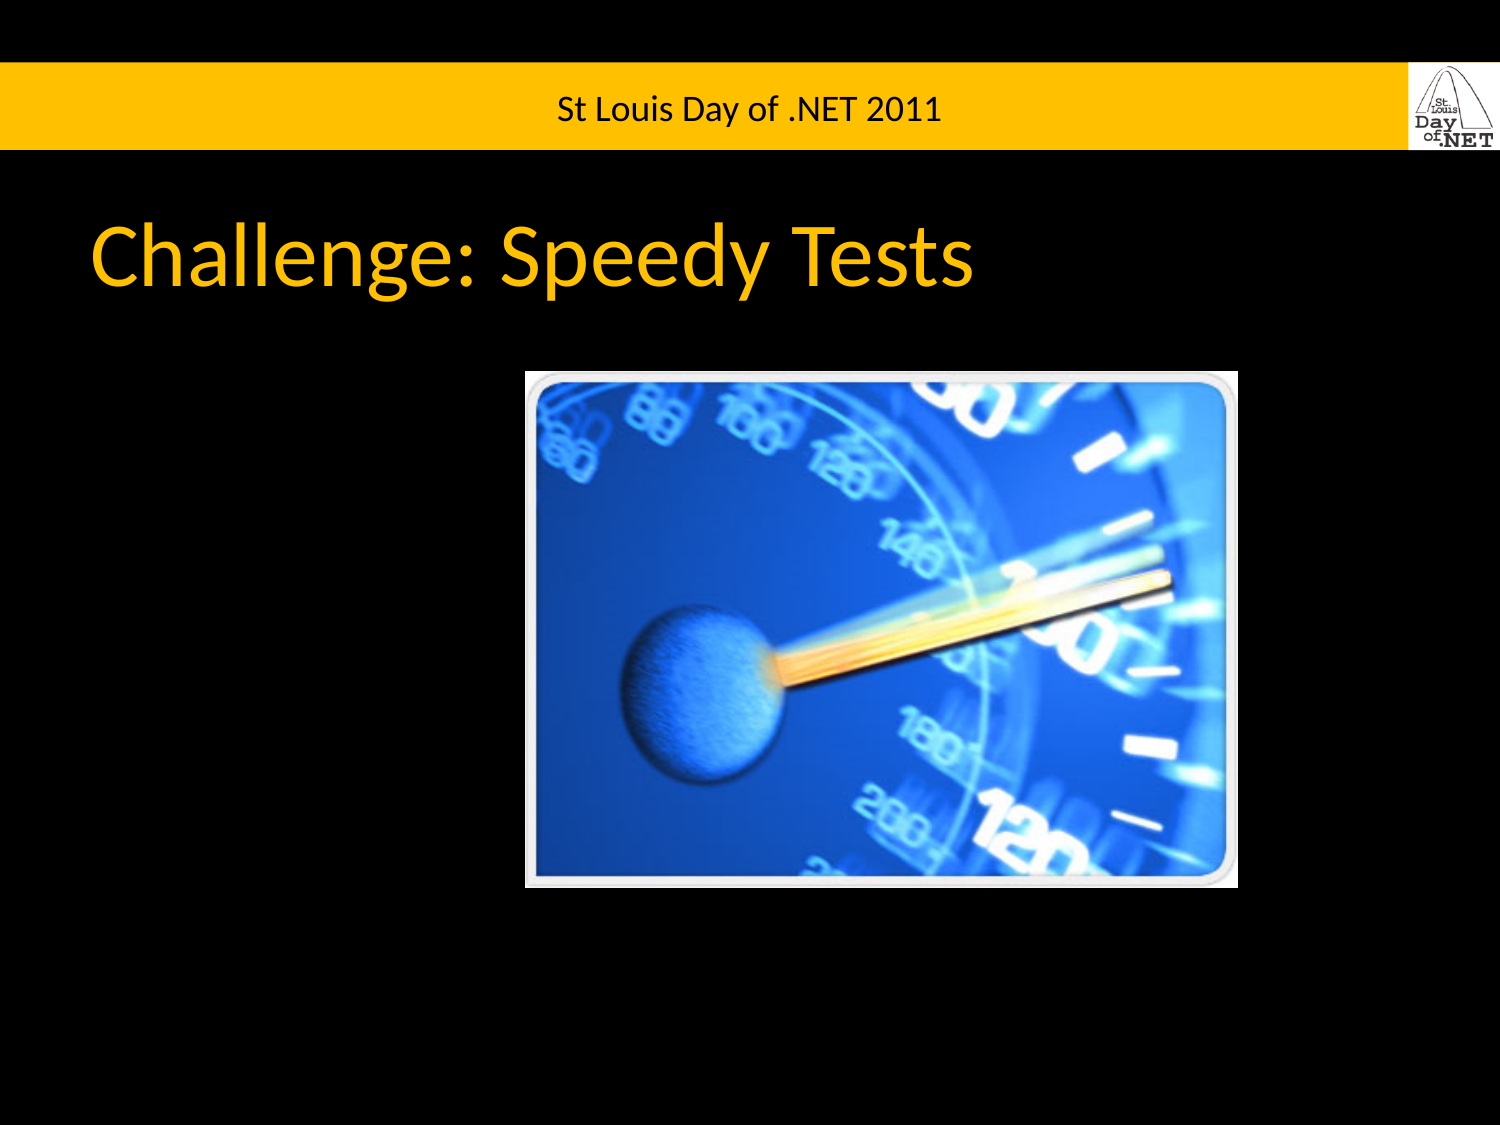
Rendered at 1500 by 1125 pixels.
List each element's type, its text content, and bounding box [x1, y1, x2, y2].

picture [1415, 66, 1493, 147]
title Challenge: Speedy Tests [75, 174, 1425, 325]
picture [524, 371, 1238, 888]
